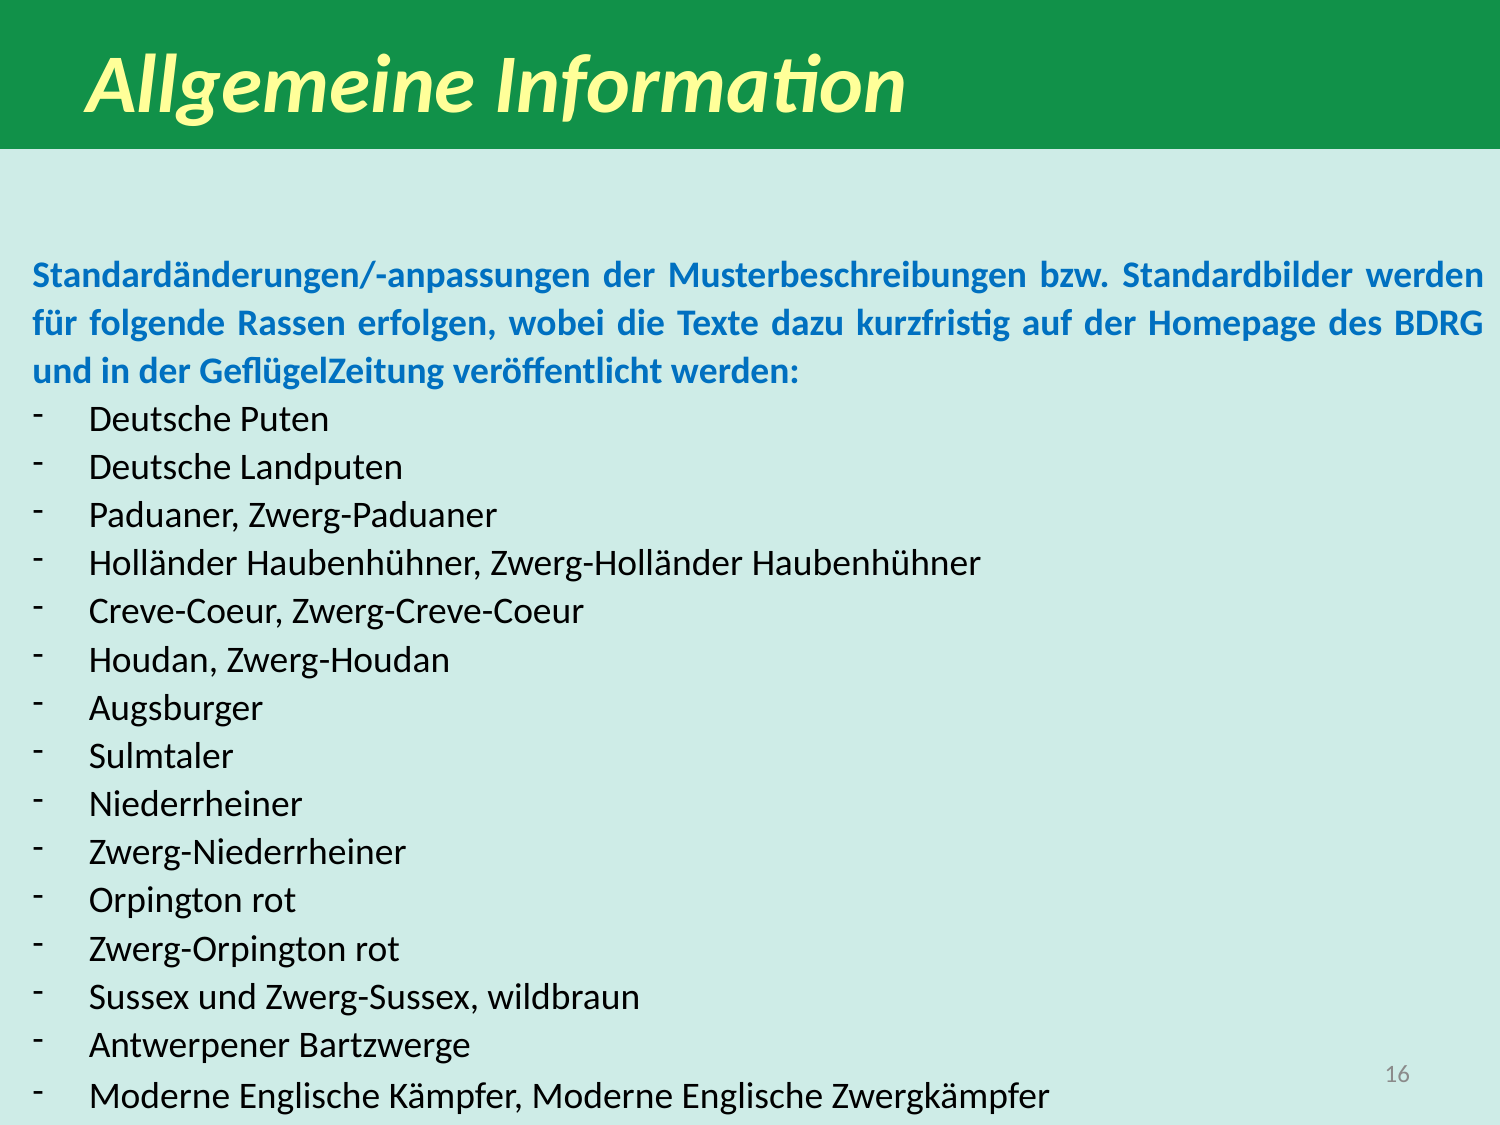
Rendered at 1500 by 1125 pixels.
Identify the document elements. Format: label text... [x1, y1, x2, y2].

text_box Standardänderungen/-anpassungen der Musterbeschreibungen bzw. Standardbilder werden für folgende Rassen erfolgen, wobei die Texte dazu kurzfristig auf der Homepage des BDRG und in der GeflügelZeitung veröffentlicht werden: Deutsche Puten Deutsche Landputen Paduaner, Zwerg-Paduaner Holländer Haubenhühner, Zwerg-Holländer Haubenhühner Creve-Coeur, Zwerg-Creve-Coeur Houdan, Zwerg-Houdan Augsburger Sulmtaler Niederrheiner Zwerg-Niederrheiner Orpington rot Zwerg-Orpington rot Sussex und Zwerg-Sussex, wildbraun Antwerpener Bartzwerge Moderne Englische Kämpfer, Moderne Englische Zwergkämpfer [17, 179, 1500, 1125]
slide_number 16 [1074, 1042, 1425, 1103]
text_box Allgemeine Information [0, 0, 1500, 149]
